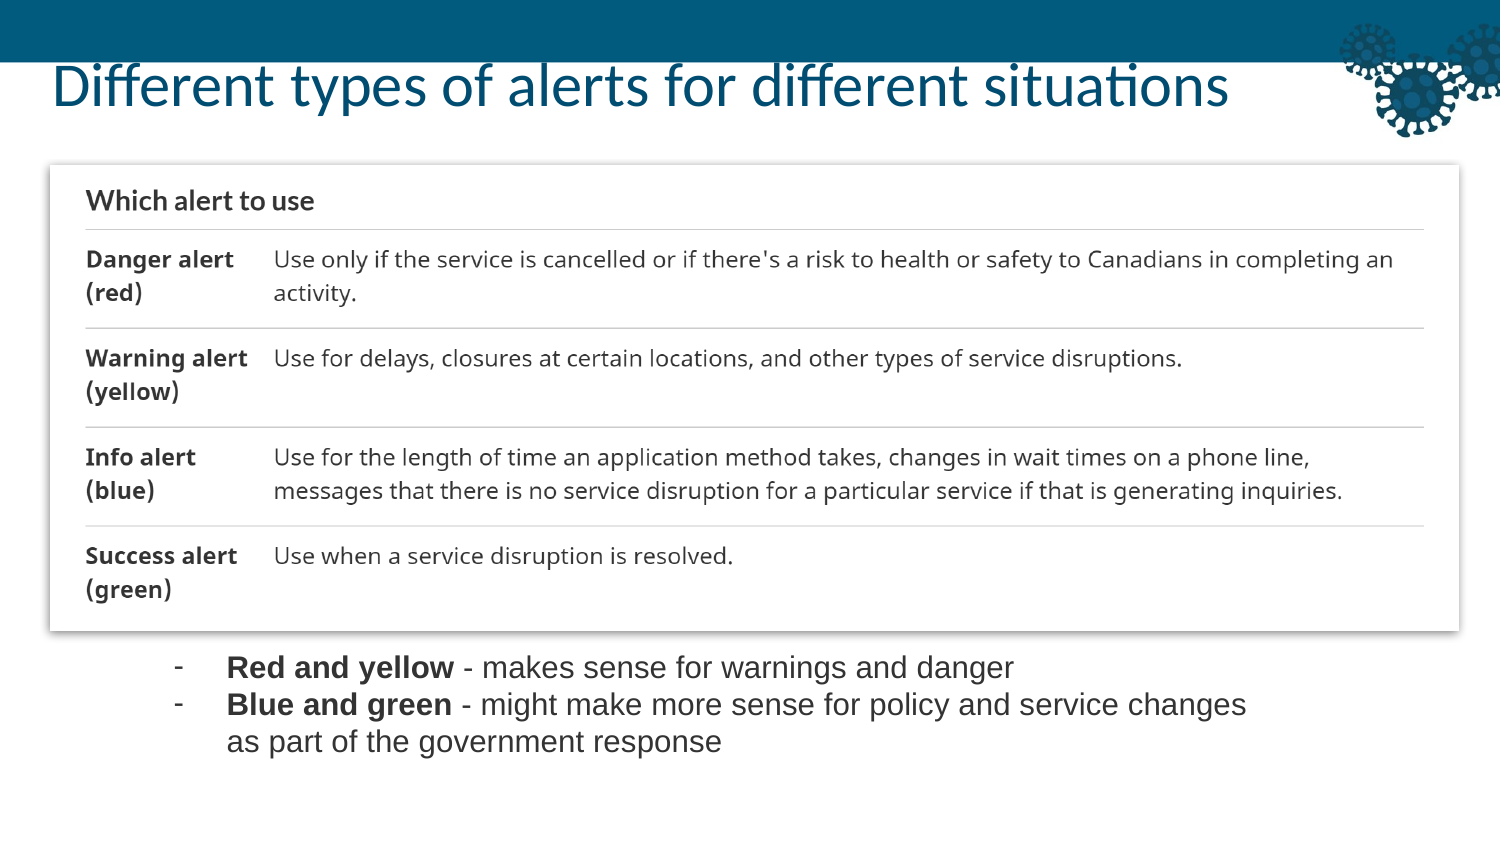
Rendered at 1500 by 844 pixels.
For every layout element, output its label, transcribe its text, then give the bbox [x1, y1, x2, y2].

picture [0, 34, 1500, 844]
text_box Red and yellow - makes sense for warnings and danger Blue and green - might make more sense for policy and service changes as part of the government response [136, 640, 1296, 844]
picture [1450, 47, 1459, 53]
list Different types of alerts for different situations [37, 29, 1366, 128]
